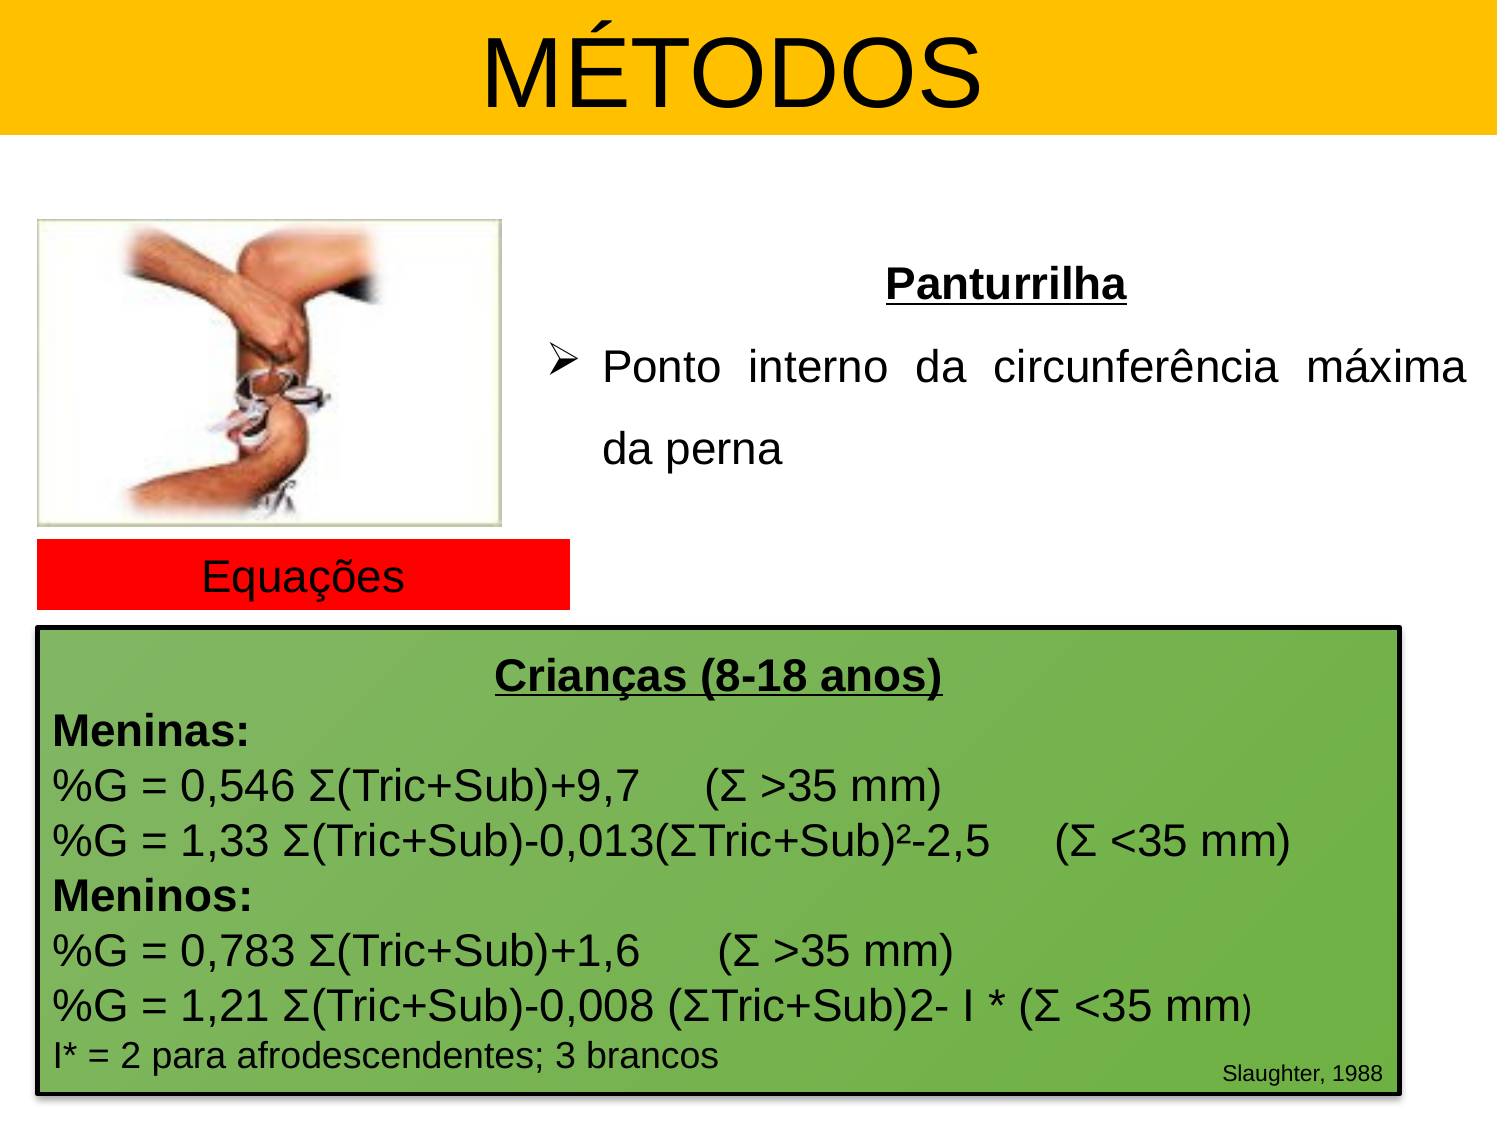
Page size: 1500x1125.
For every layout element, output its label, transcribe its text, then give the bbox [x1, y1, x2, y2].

text_box Equações [37, 539, 570, 610]
text_box MÉTODOS [0, 0, 1497, 135]
text_box Crianças (8-18 anos) Meninas: %G = 0,546 Σ(Tric+Sub)+9,7 (Σ >35 mm) %G = 1,33 Σ(Tric+Sub)-0,013(ΣTric+Sub)²-2,5 (Σ <35 mm) Meninos: %G = 0,783 Σ(Tric+Sub)+1,6 (Σ >35 mm) %G = 1,21 Σ(Tric+Sub)-0,008 (ΣTric+Sub)2- I * (Σ <35 mm) I* = 2 para afrodescendentes; 3 brancos [37, 627, 1400, 1094]
text_box Slaughter, 1988 [1207, 1051, 1399, 1094]
picture [37, 219, 502, 528]
text_box Panturrilha Ponto interno da circunferência máxima da perna [531, 219, 1483, 482]
